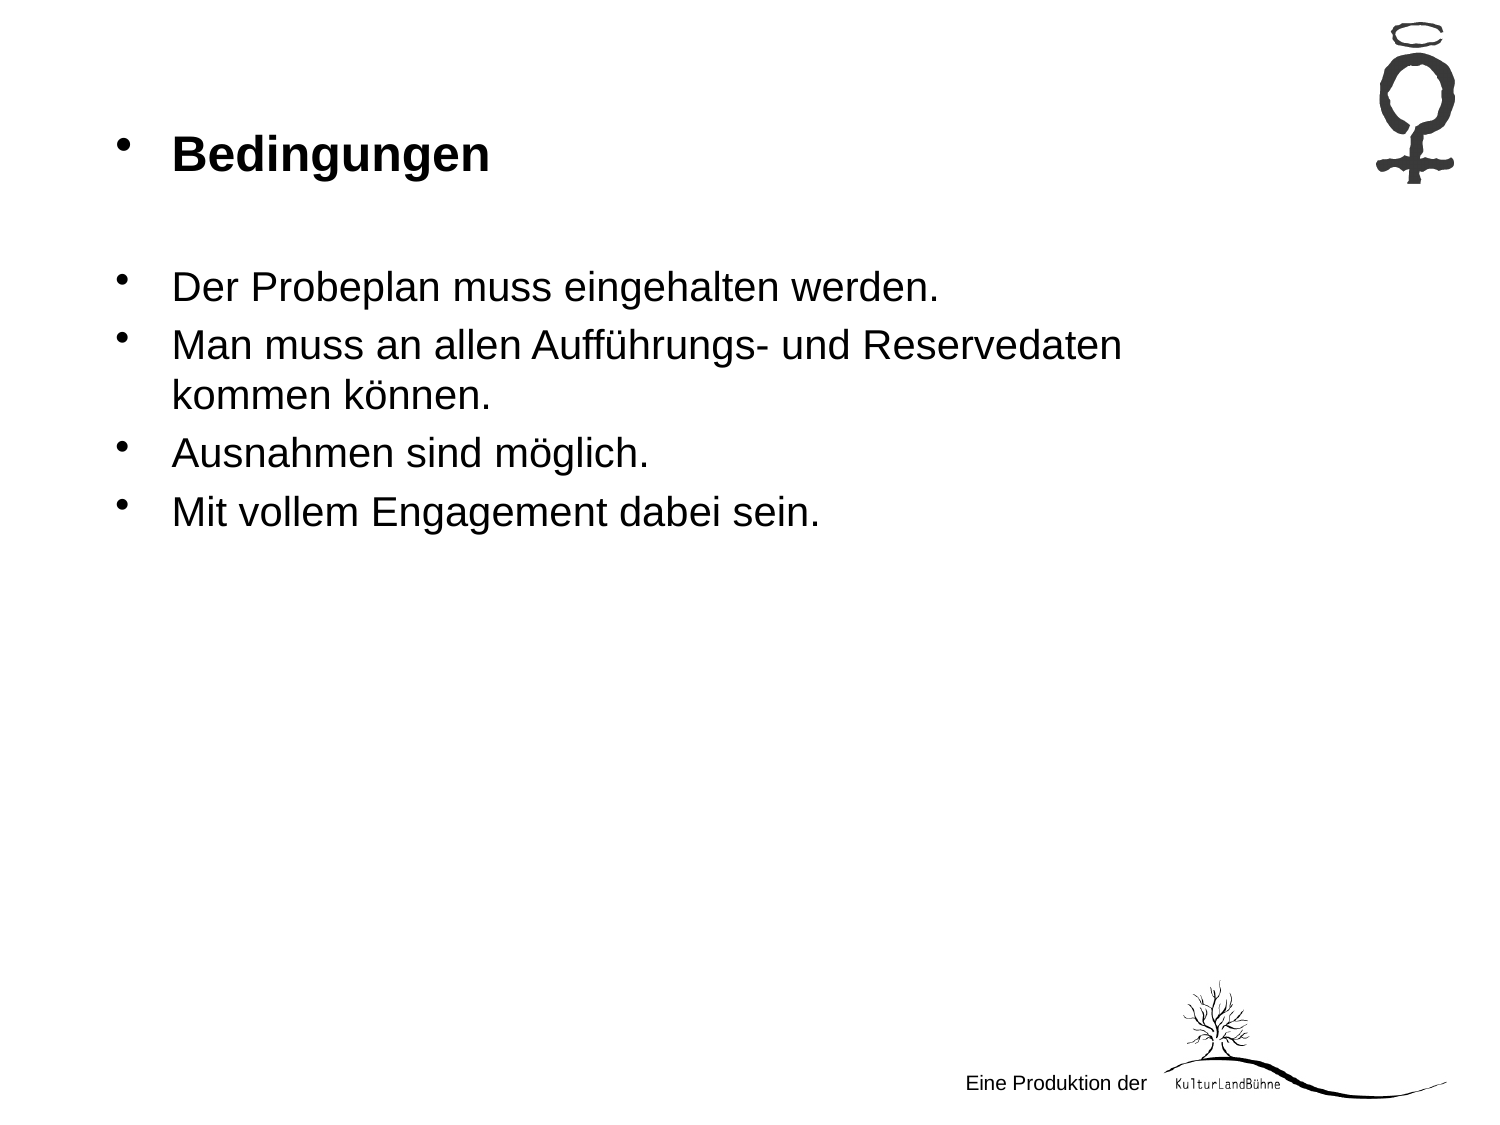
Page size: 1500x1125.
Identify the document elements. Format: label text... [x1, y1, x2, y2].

picture [1163, 976, 1447, 1099]
list Bedingungen Der Probeplan muss eingehalten werden. Man muss an allen Aufführungs- und Reservedaten kommen können. Ausnahmen sind möglich. Mit vollem Engagement dabei sein. [100, 113, 1296, 1064]
picture [1376, 22, 1455, 184]
